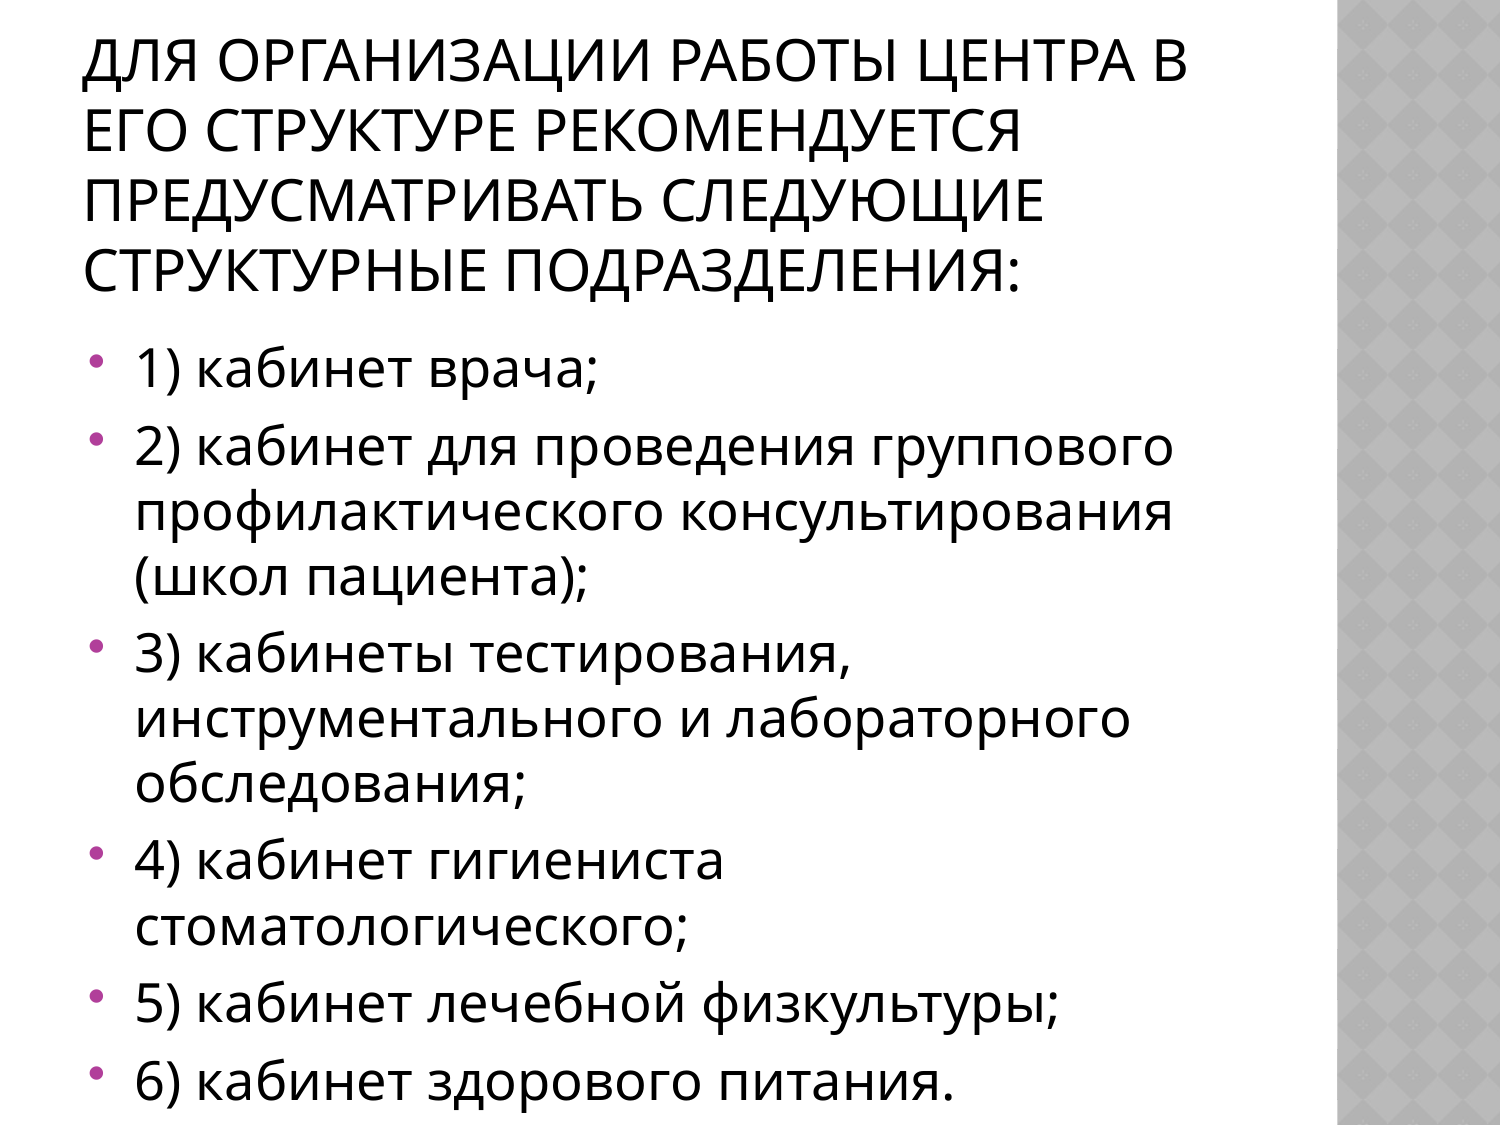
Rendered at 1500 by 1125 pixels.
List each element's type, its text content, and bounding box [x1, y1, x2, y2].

title Для организации работы Центра в его структуре рекомендуется предусматривать следующие структурные подразделения: [75, 52, 1263, 303]
list 1) кабинет врача; 2) кабинет для проведения группового профилактического консультирования (школ пациента); 3) кабинеты тестирования, инструментального и лабораторного обследования; 4) кабинет гигиениста стоматологического; 5) кабинет лечебной физкультуры; 6) кабинет здорового питания. [75, 326, 1263, 1059]
